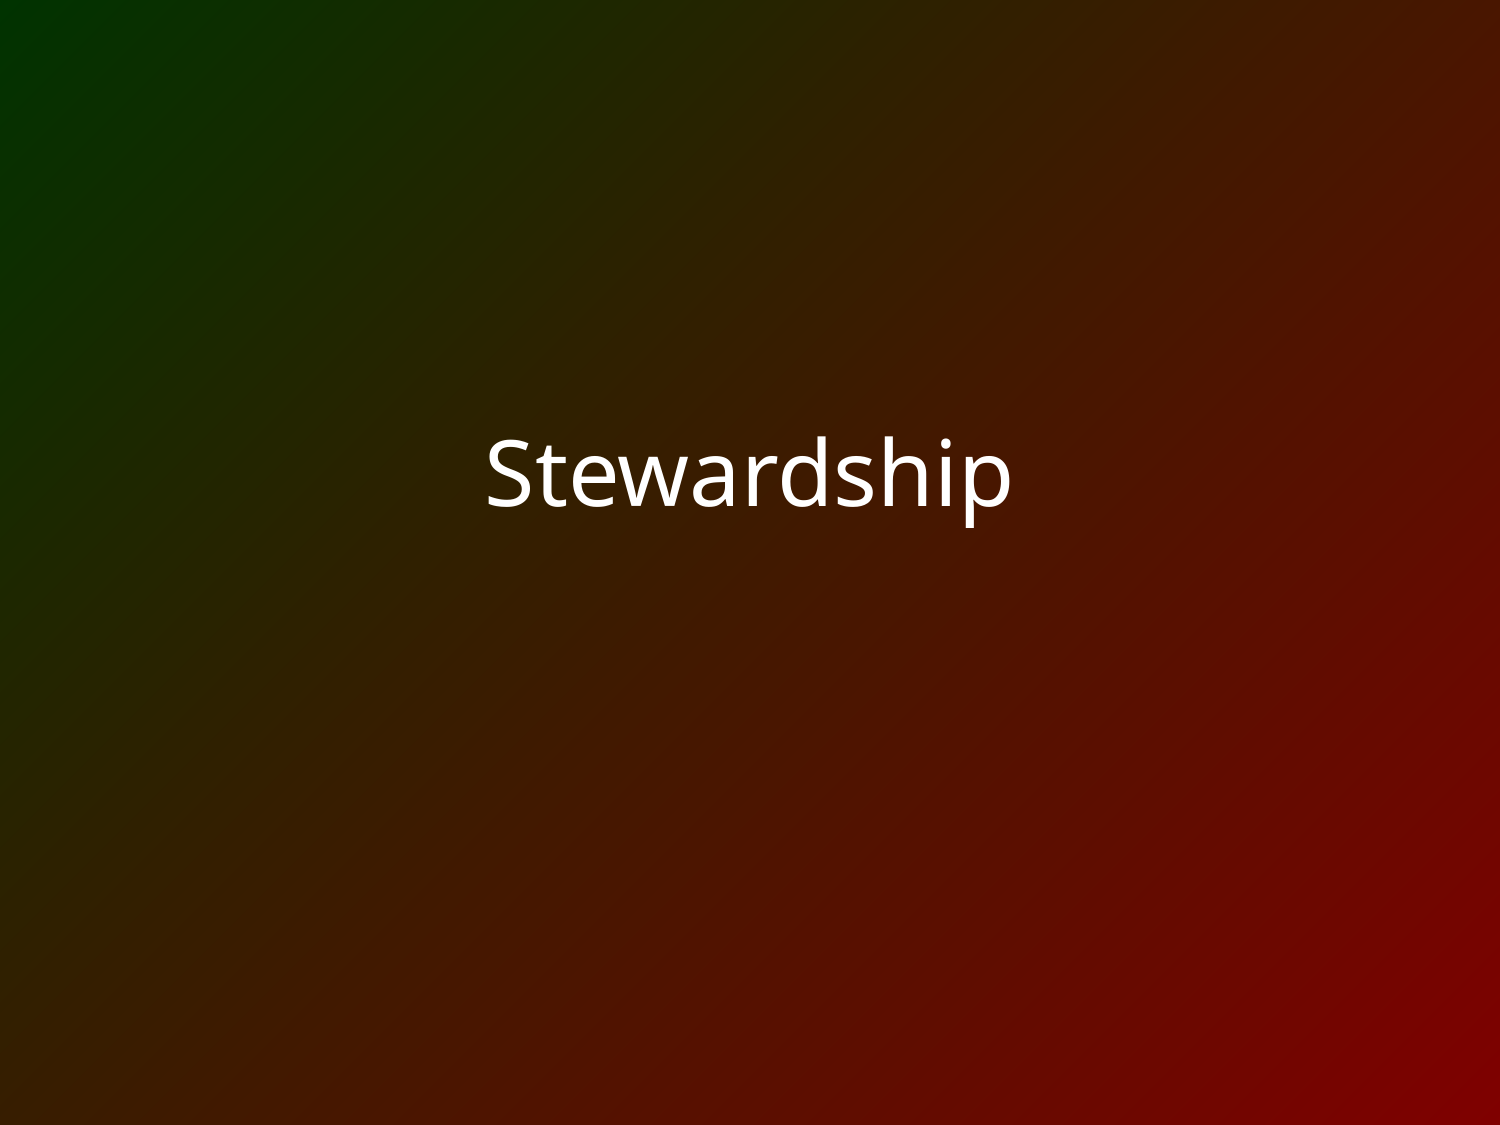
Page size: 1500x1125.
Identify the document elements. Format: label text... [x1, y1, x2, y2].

text_box [99, 596, 1375, 838]
title Stewardship [112, 349, 1388, 591]
